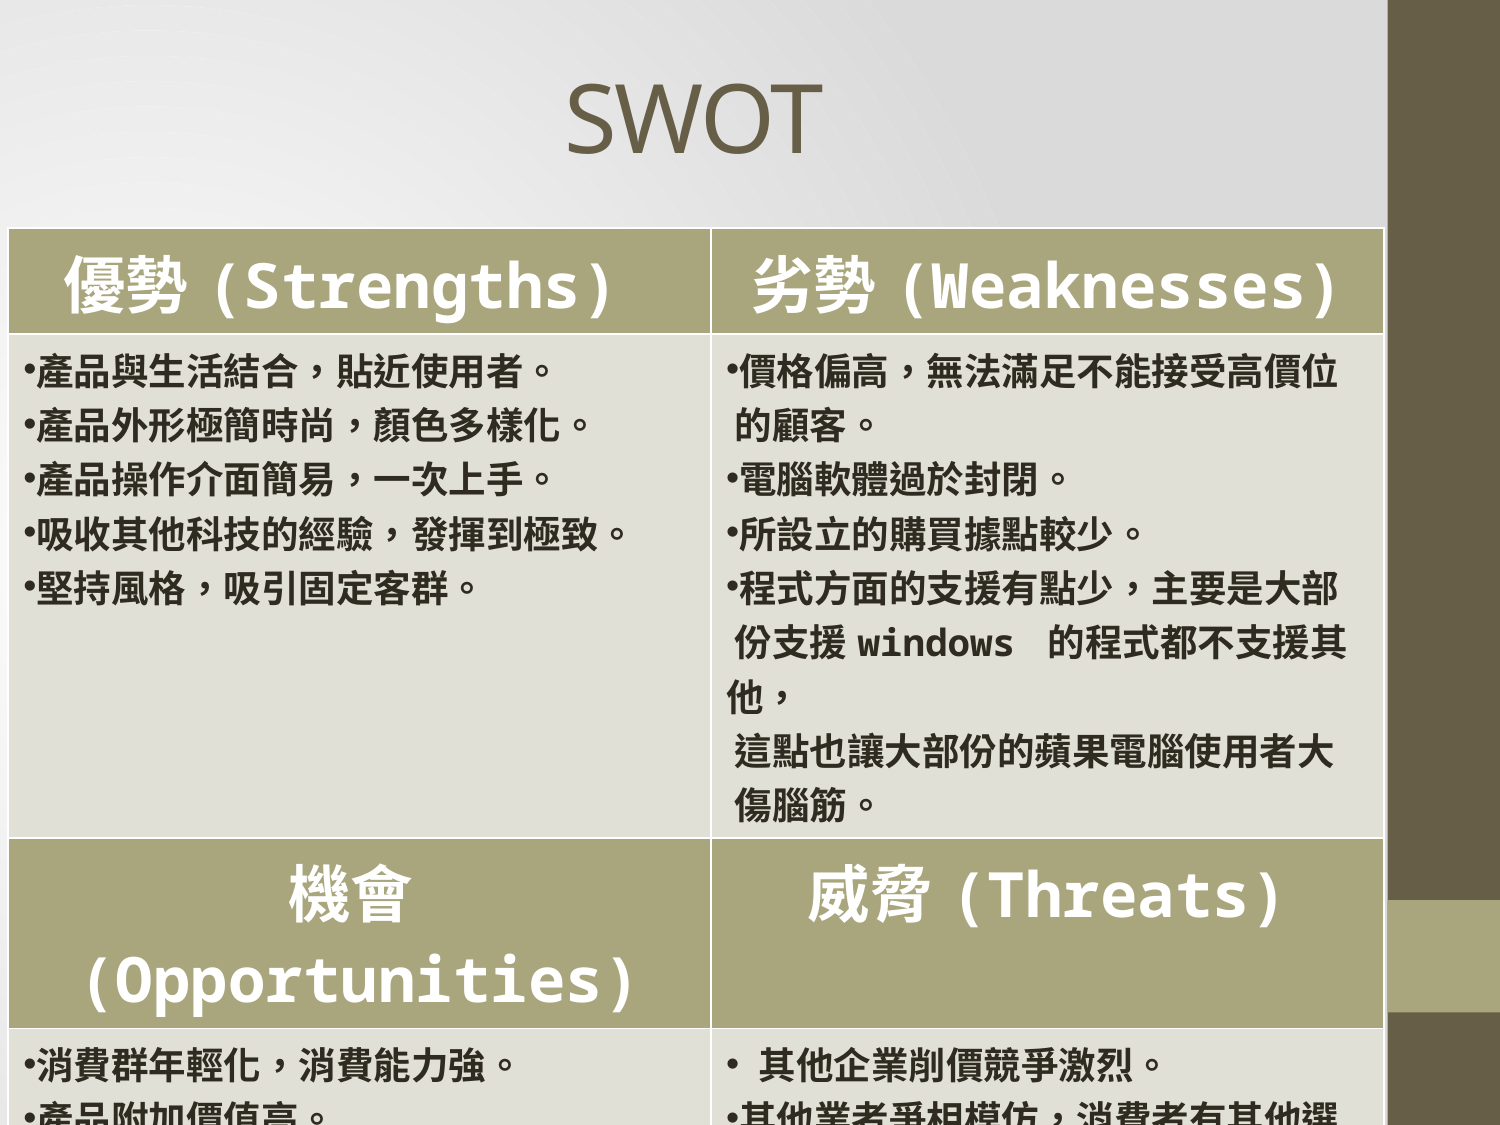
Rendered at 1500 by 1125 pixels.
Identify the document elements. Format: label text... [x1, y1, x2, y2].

table_header 劣勢(Weaknesses) [712, 229, 1383, 333]
table_cell 消費群年輕化，消費能力強。 產品附加價值高。 可提供消費者所滿意的售後服務。 電子產品的新革命。 海外市場的擴大。 降低成本，改善程式支援其他系統。 [9, 1029, 710, 1125]
title SWOT [0, 45, 1388, 185]
table_cell 機會(Opportunities) [9, 839, 710, 1028]
table_cell 產品與生活結合，貼近使用者。 產品外形極簡時尚，顏色多樣化。 產品操作介面簡易，一次上手。 吸收其他科技的經驗，發揮到極致。 堅持風格，吸引固定客群。 [9, 335, 710, 837]
table_cell 價格偏高，無法滿足不能接受高價位 的顧客。 電腦軟體過於封閉。 所設立的購買據點較少。 程式方面的支援有點少，主要是大部 份支援windows 的程式都不支援其他， 這點也讓大部份的蘋果電腦使用者大 傷腦筋。 [712, 335, 1383, 837]
table_header 優勢(Strengths) [9, 229, 710, 333]
table_cell 其他企業削價競爭激烈。 其他業者爭相模仿，消費者有其他選 擇，客群相對流失。 金融海嘯影響部份客群的消費能力。 消費者對於音樂專利權的認知。 [712, 1029, 1383, 1125]
table_cell 威脅(Threats) [712, 839, 1383, 1028]
